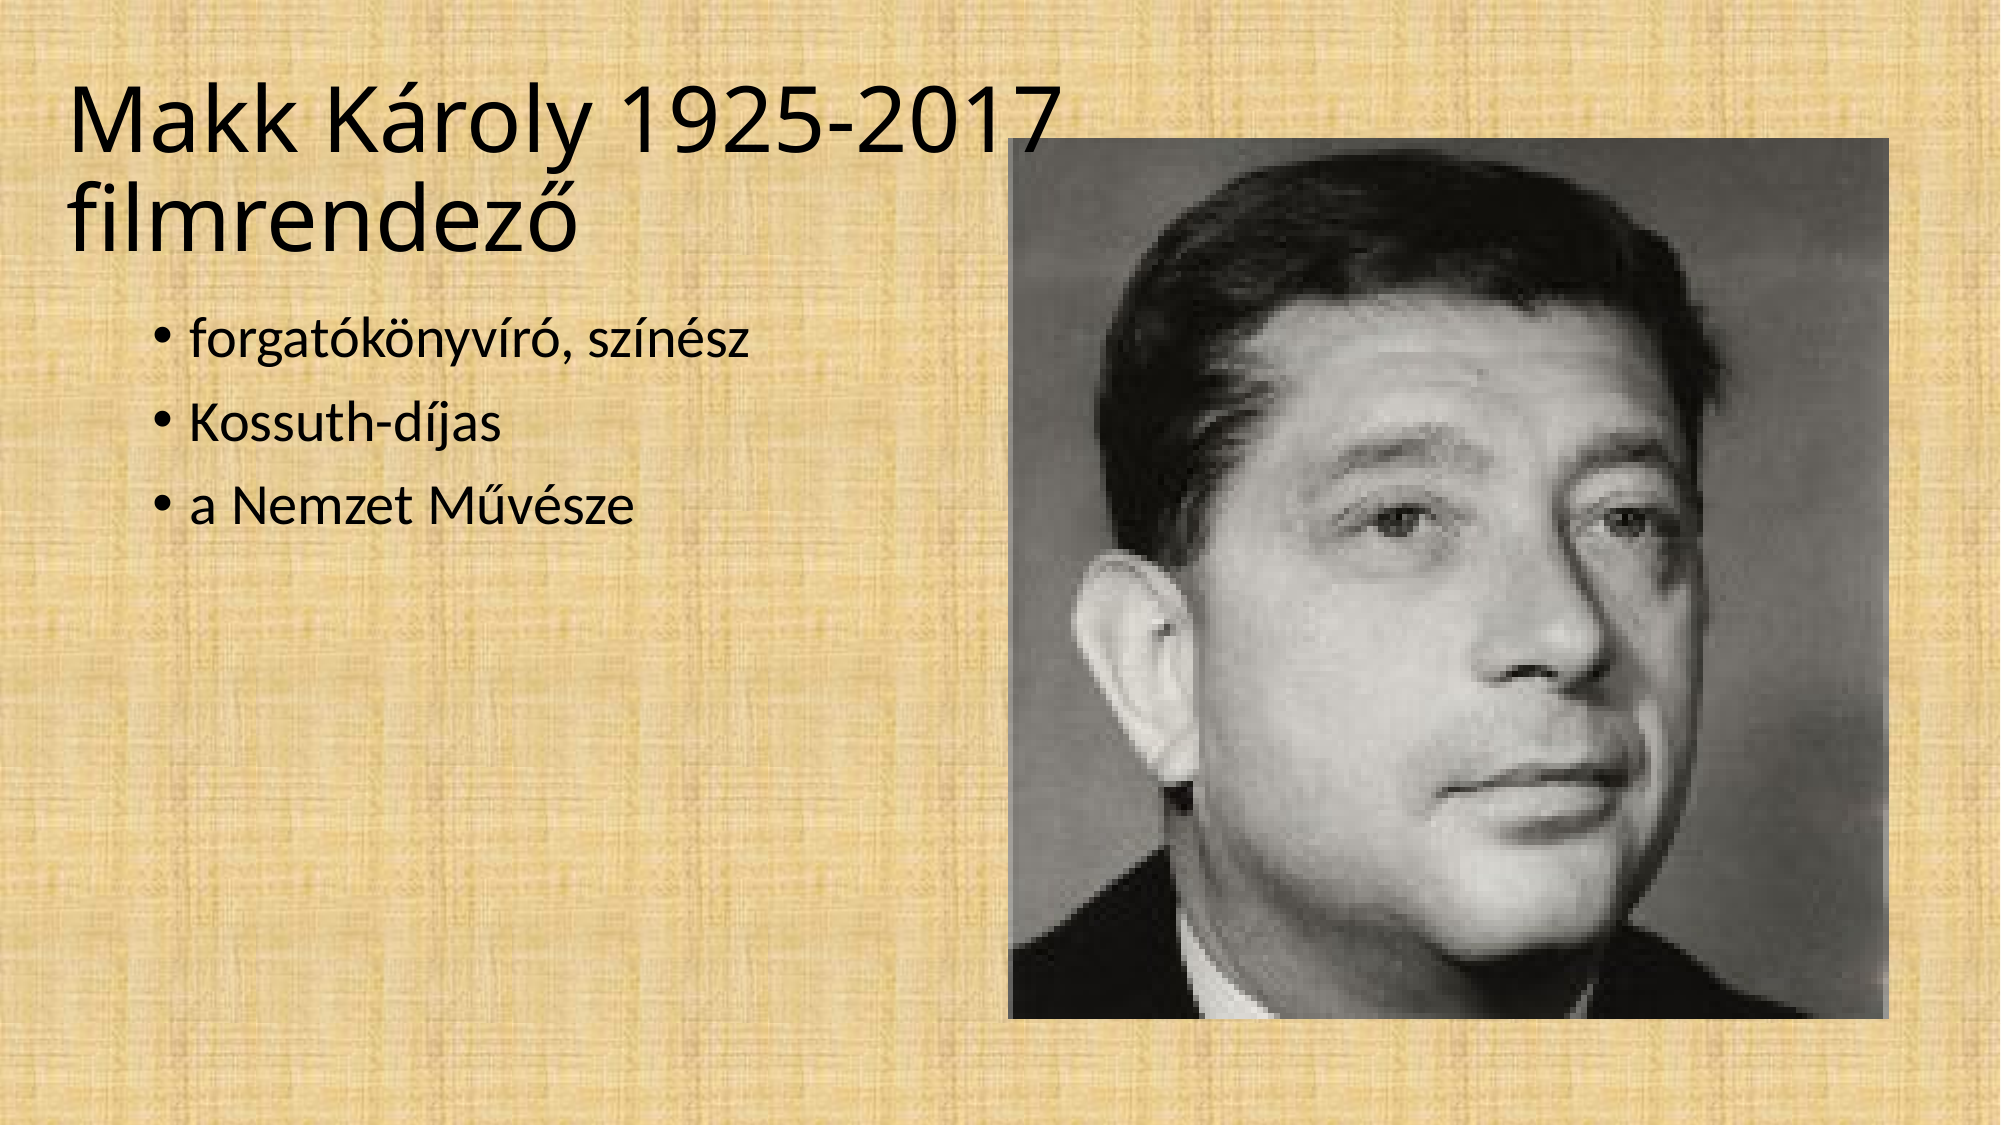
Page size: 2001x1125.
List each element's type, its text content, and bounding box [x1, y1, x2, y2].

picture [0, 0, 2001, 1125]
title Makk Károly 1925-2017 filmrendező [51, 65, 1863, 279]
list forgatókönyvíró, színész Kossuth-díjas a Nemzet Művésze [137, 299, 942, 1014]
